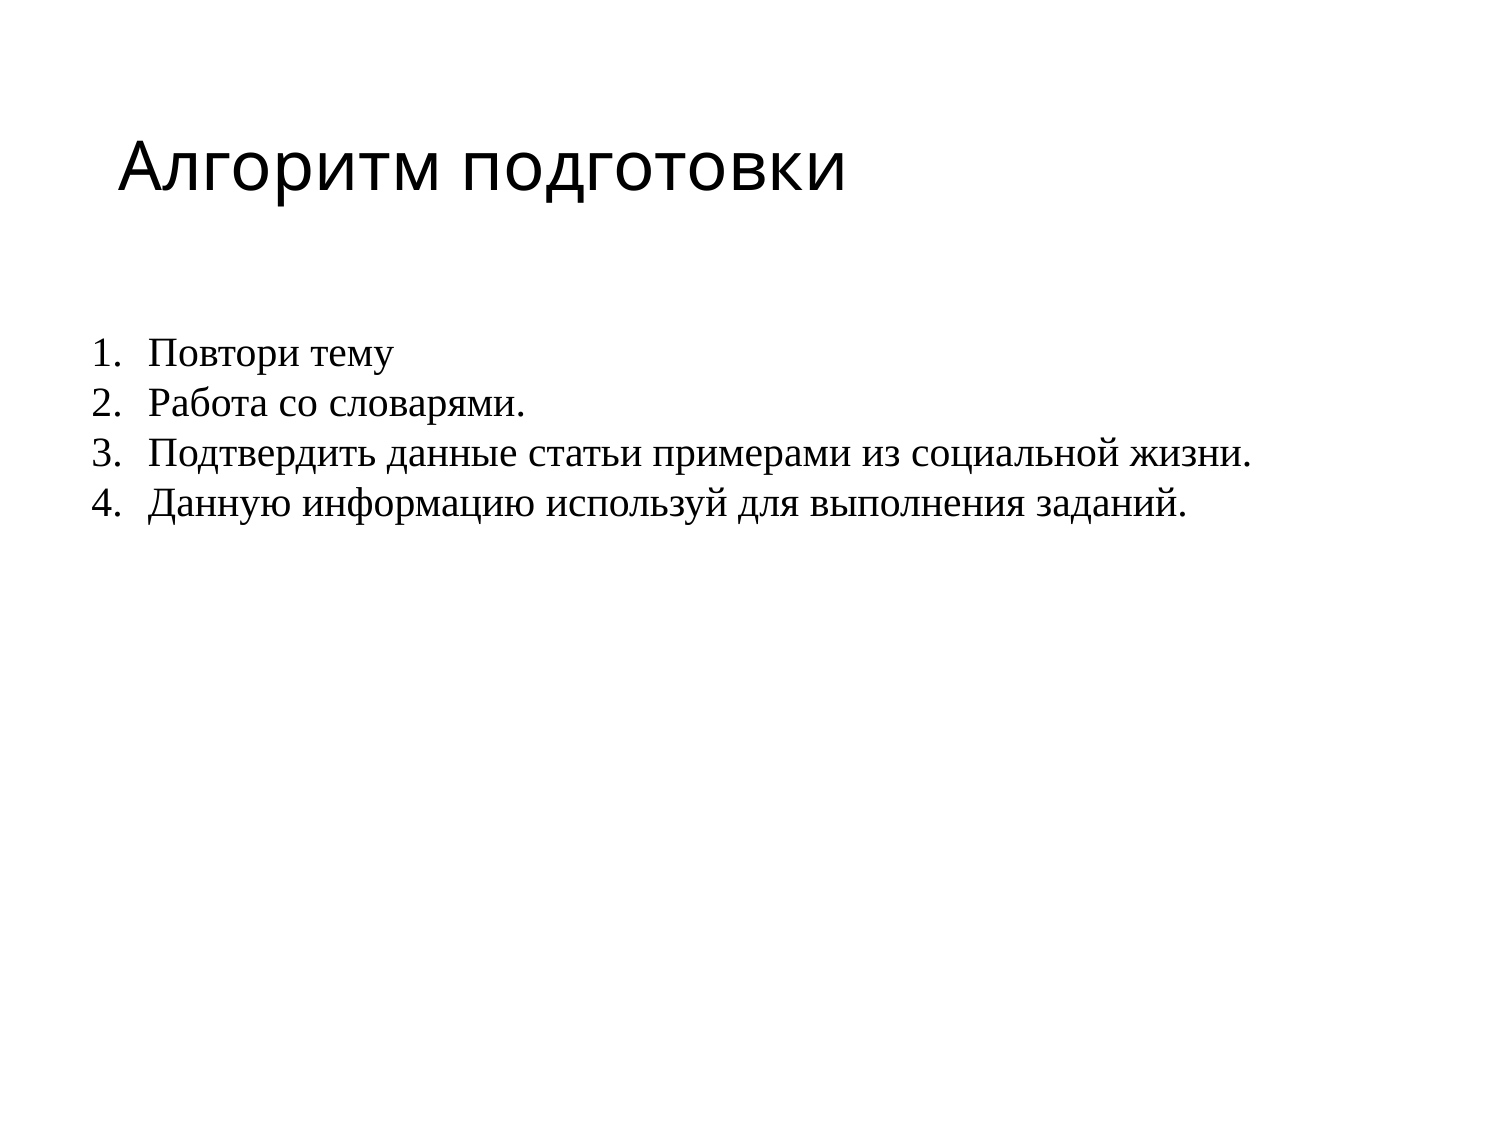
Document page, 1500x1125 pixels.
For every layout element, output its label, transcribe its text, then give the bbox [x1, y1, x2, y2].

text_box Повтори тему Работа со словарями. Подтвердить данные статьи примерами из социальной жизни. Данную информацию используй для выполнения заданий. [76, 316, 1412, 532]
title Алгоритм подготовки [103, 59, 1397, 278]
